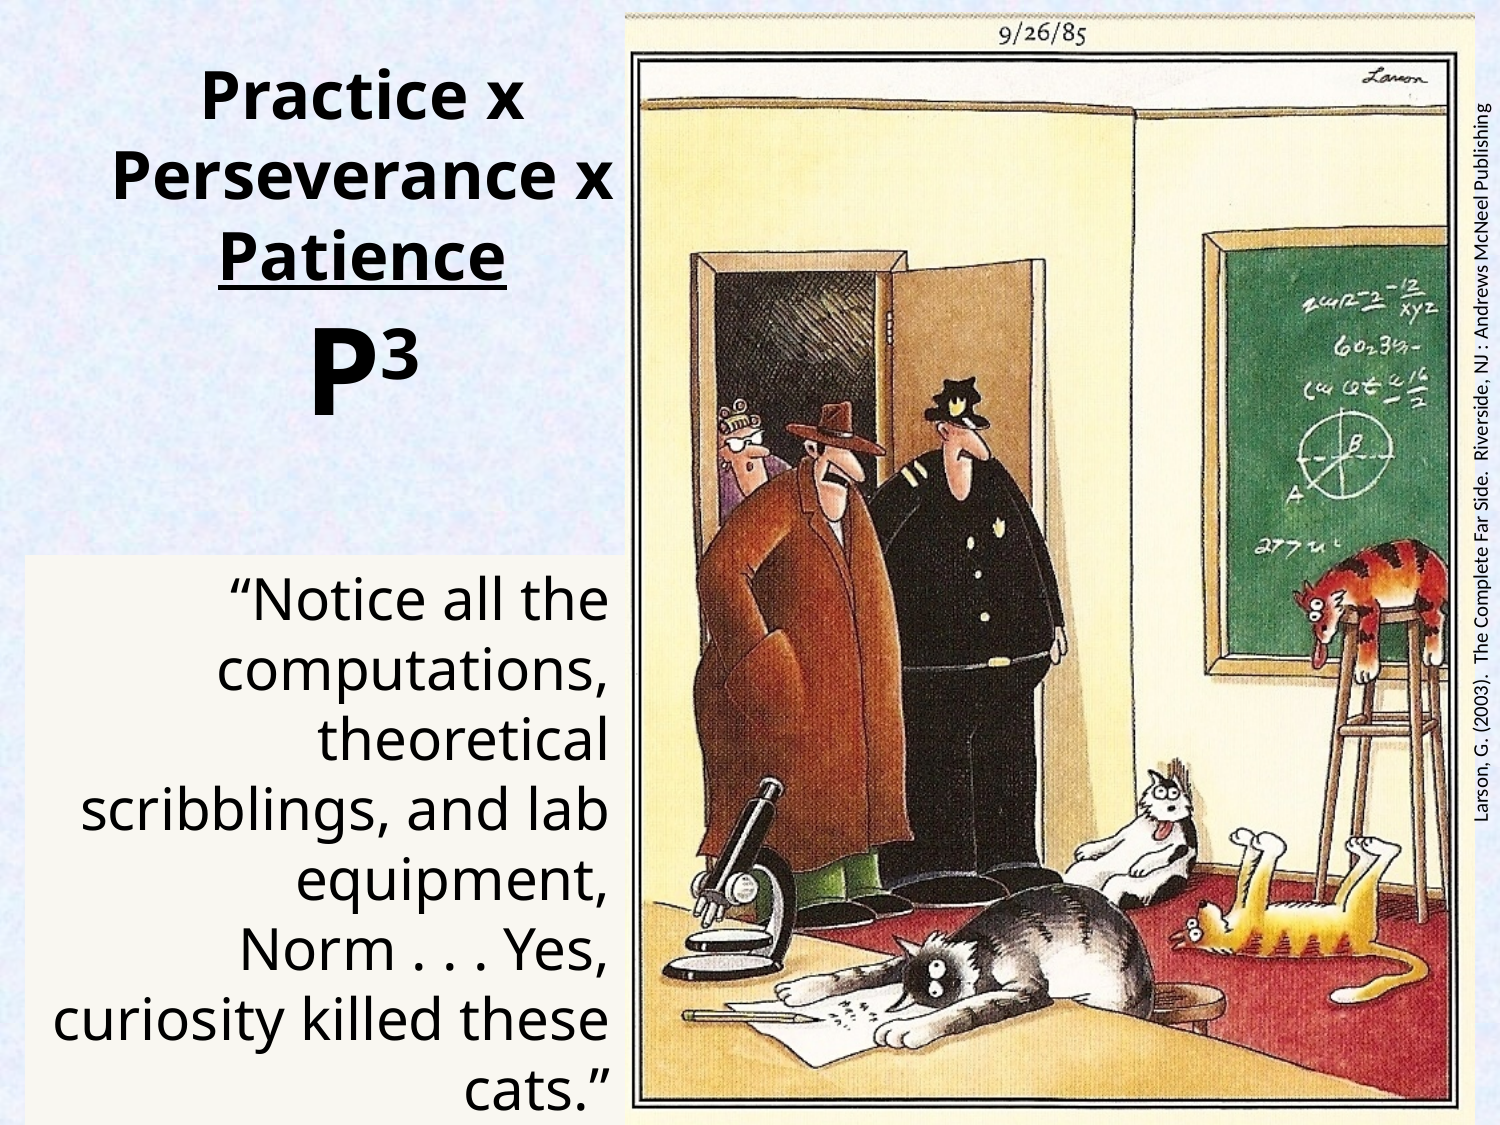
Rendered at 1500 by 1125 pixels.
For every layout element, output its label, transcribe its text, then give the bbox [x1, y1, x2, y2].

title Practice x Perseverance x Patience P3 [75, 45, 619, 525]
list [624, 12, 1476, 1125]
text_box “Notice all the computations, theoretical scribblings, and lab equipment, Norm . . . Yes, curiosity killed these cats.” [24, 555, 619, 1125]
text_box Larson, G. (2003). The Complete Far Side. Riverside, NJ : Andrews McNeel Publishing [1479, 62, 1500, 838]
